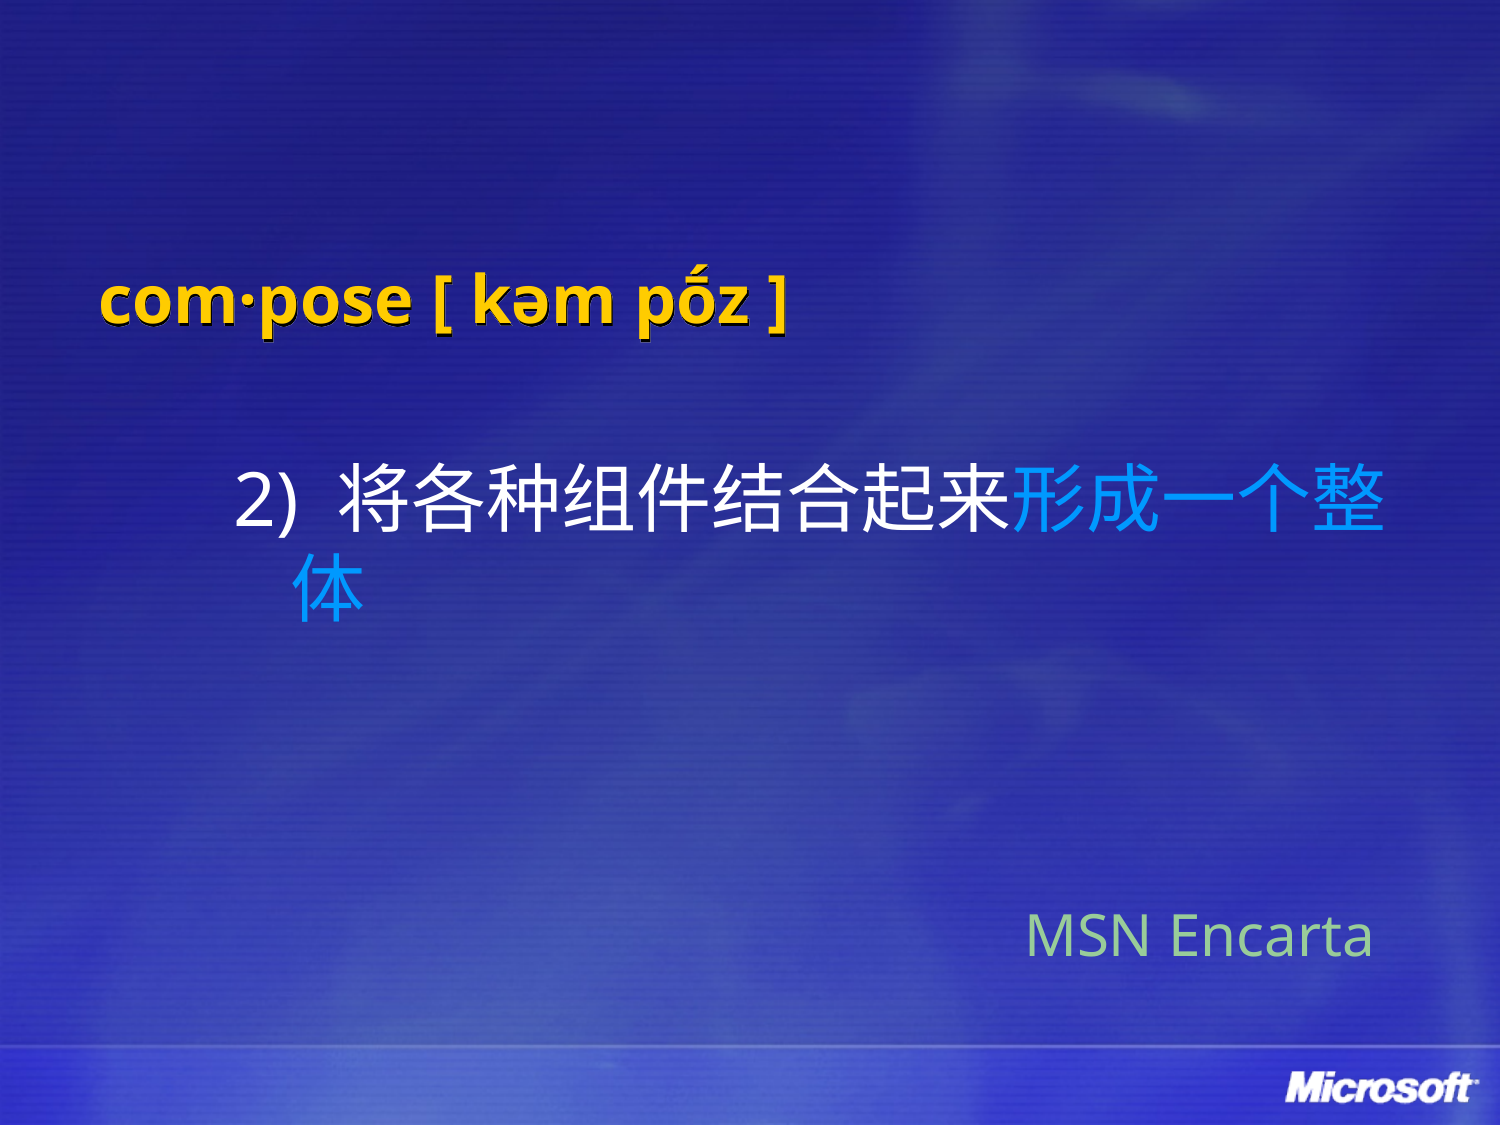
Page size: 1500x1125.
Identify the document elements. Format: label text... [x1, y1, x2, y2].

list 2) 将各种组件结合起来形成一个整体 [218, 443, 1426, 608]
picture [0, 0, 1500, 1125]
text_box MSN Encarta [200, 906, 1407, 986]
title com·pose [ kəm pṓz ] [82, 242, 1500, 352]
